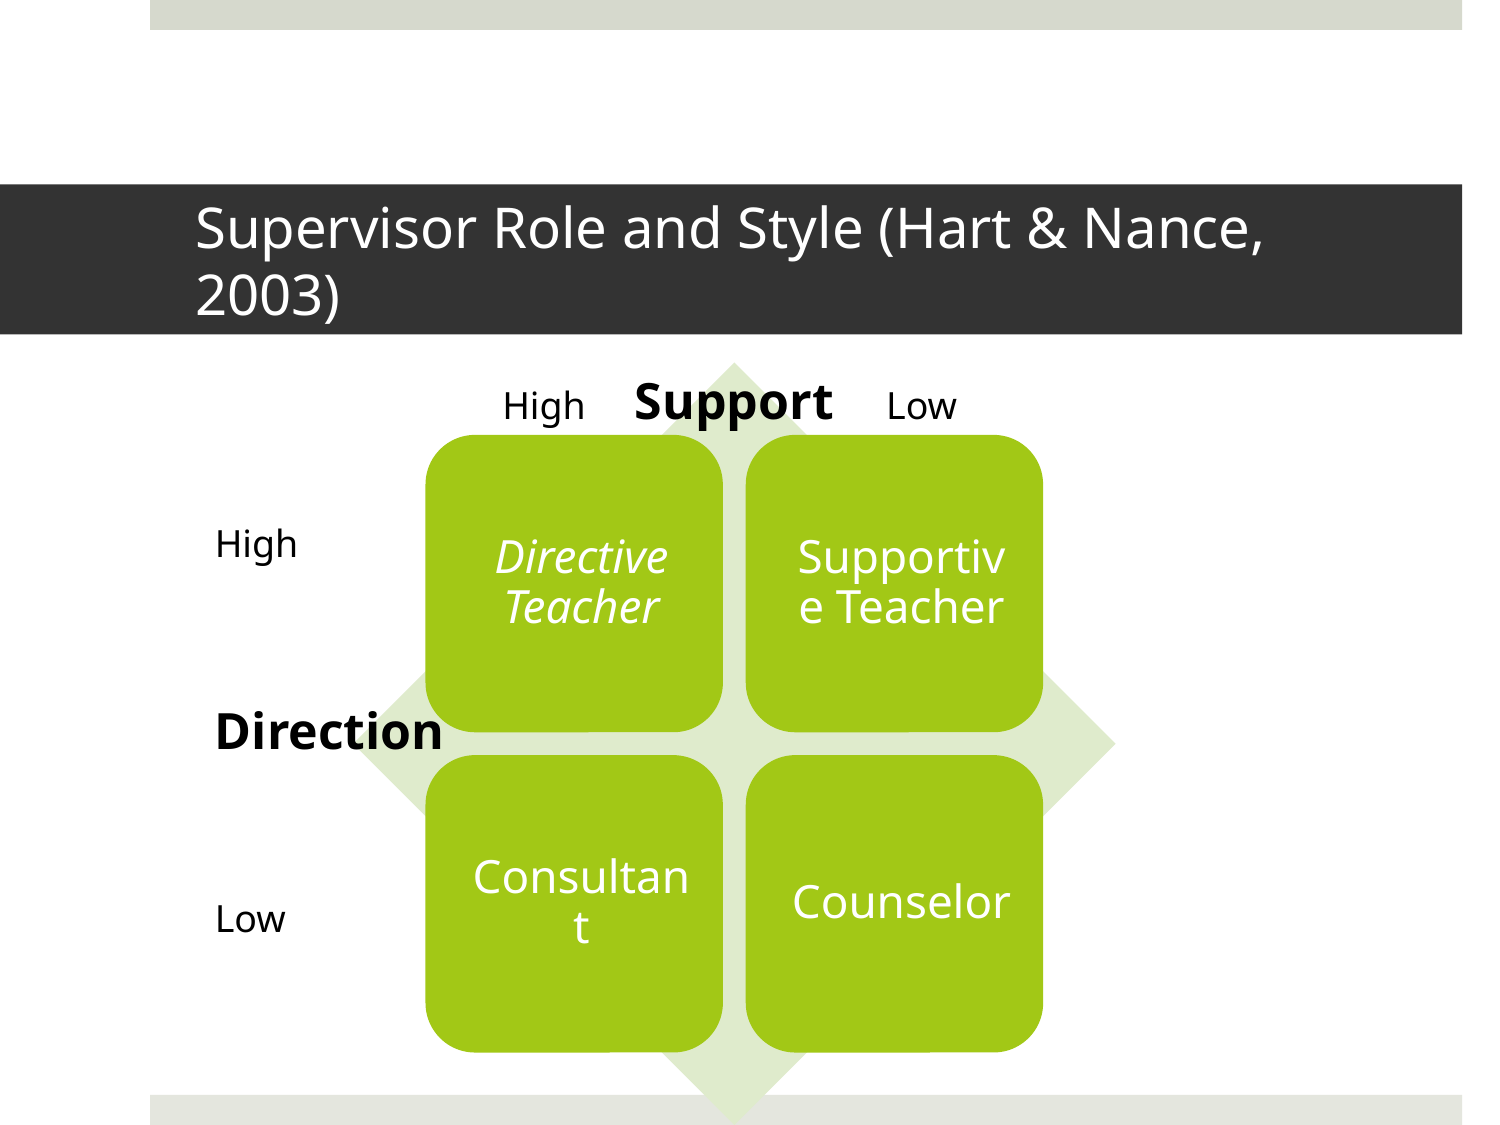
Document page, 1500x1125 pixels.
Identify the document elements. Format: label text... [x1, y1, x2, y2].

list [74, 361, 1395, 1125]
title Supervisor Role and Style (Hart & Nance, 2003) [0, 184, 1463, 335]
